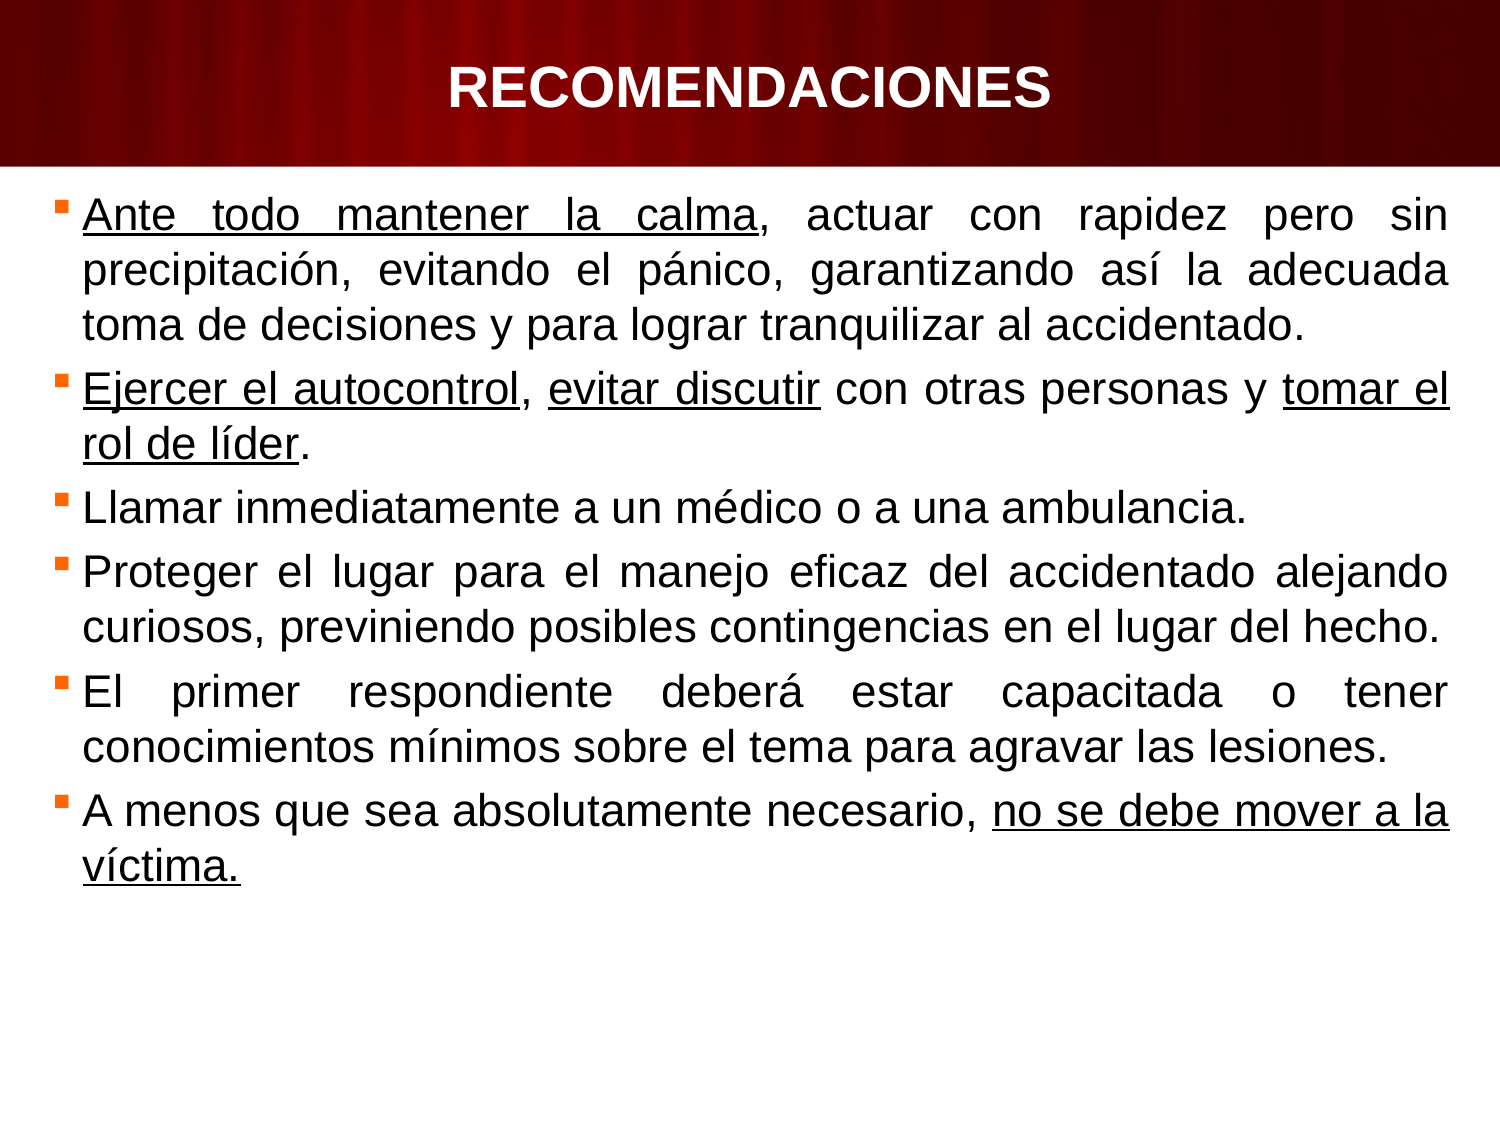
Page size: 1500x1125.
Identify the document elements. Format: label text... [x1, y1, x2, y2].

picture [0, 0, 1500, 1125]
title RECOMENDACIONES [51, 35, 1449, 135]
list Ante todo mantener la calma, actuar con rapidez pero sin precipitación, evitando el pánico, garantizando así la adecuada toma de decisiones y para lograr tranquilizar al accidentado. Ejercer el autocontrol, evitar discutir con otras personas y tomar el rol de líder. Llamar inmediatamente a un médico o a una ambulancia. Proteger el lugar para el manejo eficaz del accidentado alejando curiosos, previniendo posibles contingencias en el lugar del hecho. El primer respondiente deberá estar capacitada o tener conocimientos mínimos sobre el tema para agravar las lesiones. A menos que sea absolutamente necesario, no se debe mover a la víctima. [51, 177, 1451, 1108]
